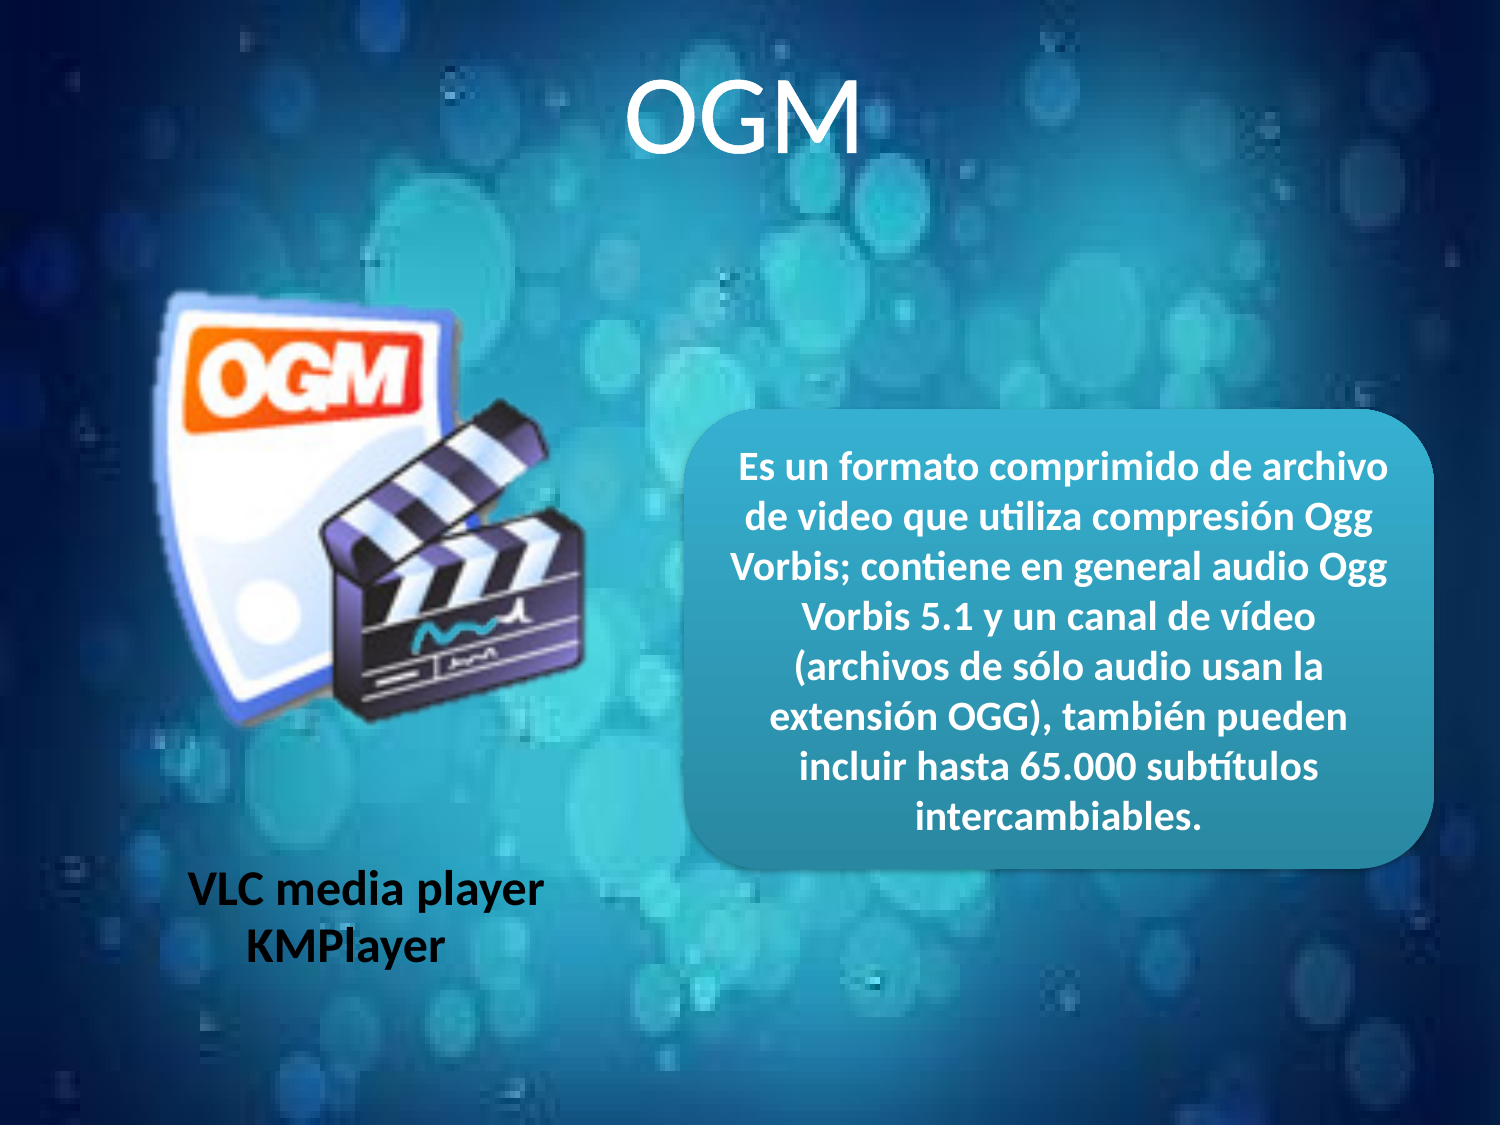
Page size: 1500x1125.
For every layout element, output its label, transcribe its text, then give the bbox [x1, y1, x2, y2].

text_box KMPlayer [231, 905, 461, 980]
picture [0, 0, 1500, 1125]
text_box OGM [608, 33, 881, 183]
text_box VLC media player [172, 848, 560, 924]
text_box Es un formato comprimido de archivo de video que utiliza compresión Ogg Vorbis; contiene en general audio Ogg Vorbis 5.1 y un canal de vídeo (archivos de sólo audio usan la extensión OGG), también pueden incluir hasta 65.000 subtítulos intercambiables. [683, 408, 1435, 869]
